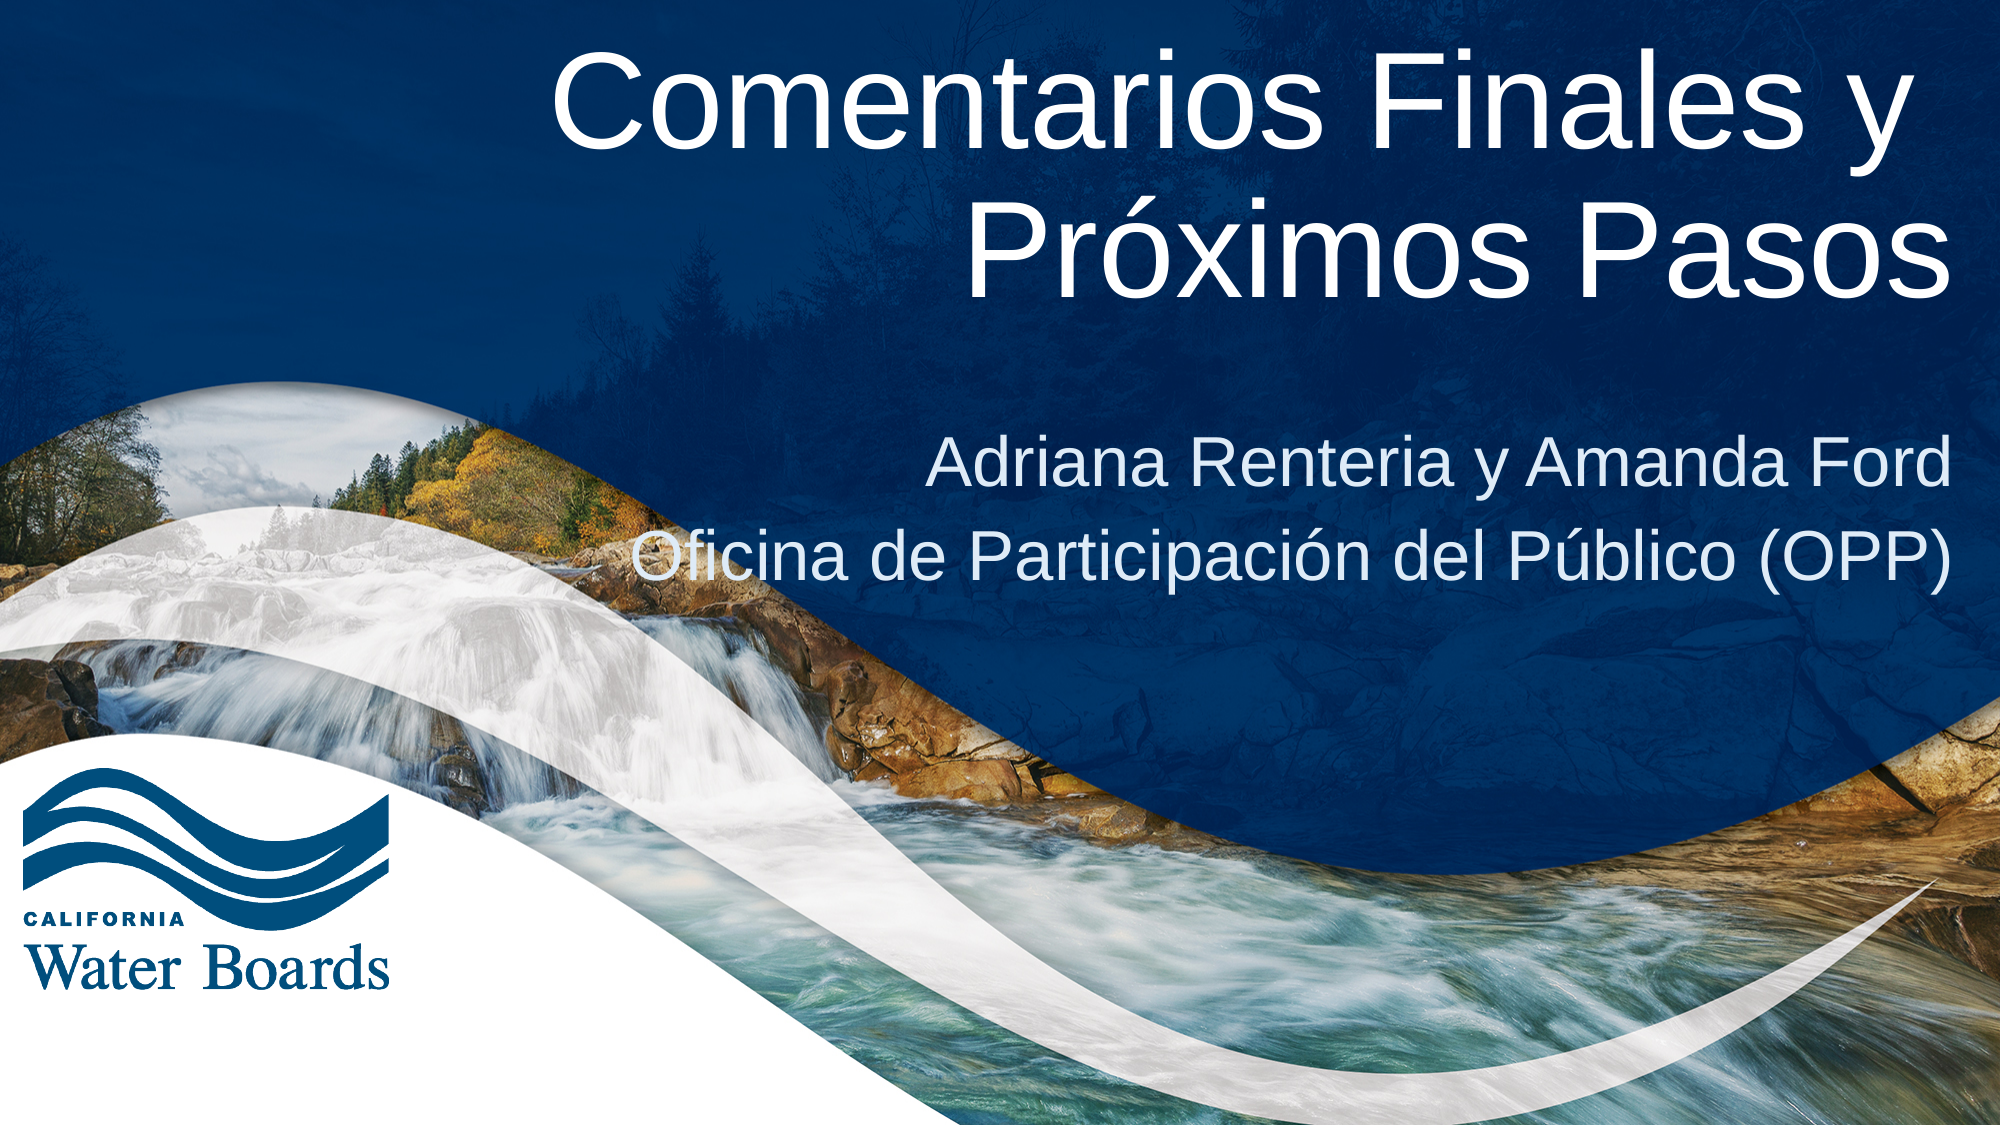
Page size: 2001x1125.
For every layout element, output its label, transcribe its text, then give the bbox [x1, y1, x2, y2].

picture [0, 0, 2000, 1125]
title Comentarios Finales y Próximos Pasos [249, 22, 1970, 396]
subtitle Adriana Renteria y Amanda Ford Oficina de Participación del Público (OPP) [469, 418, 1970, 608]
